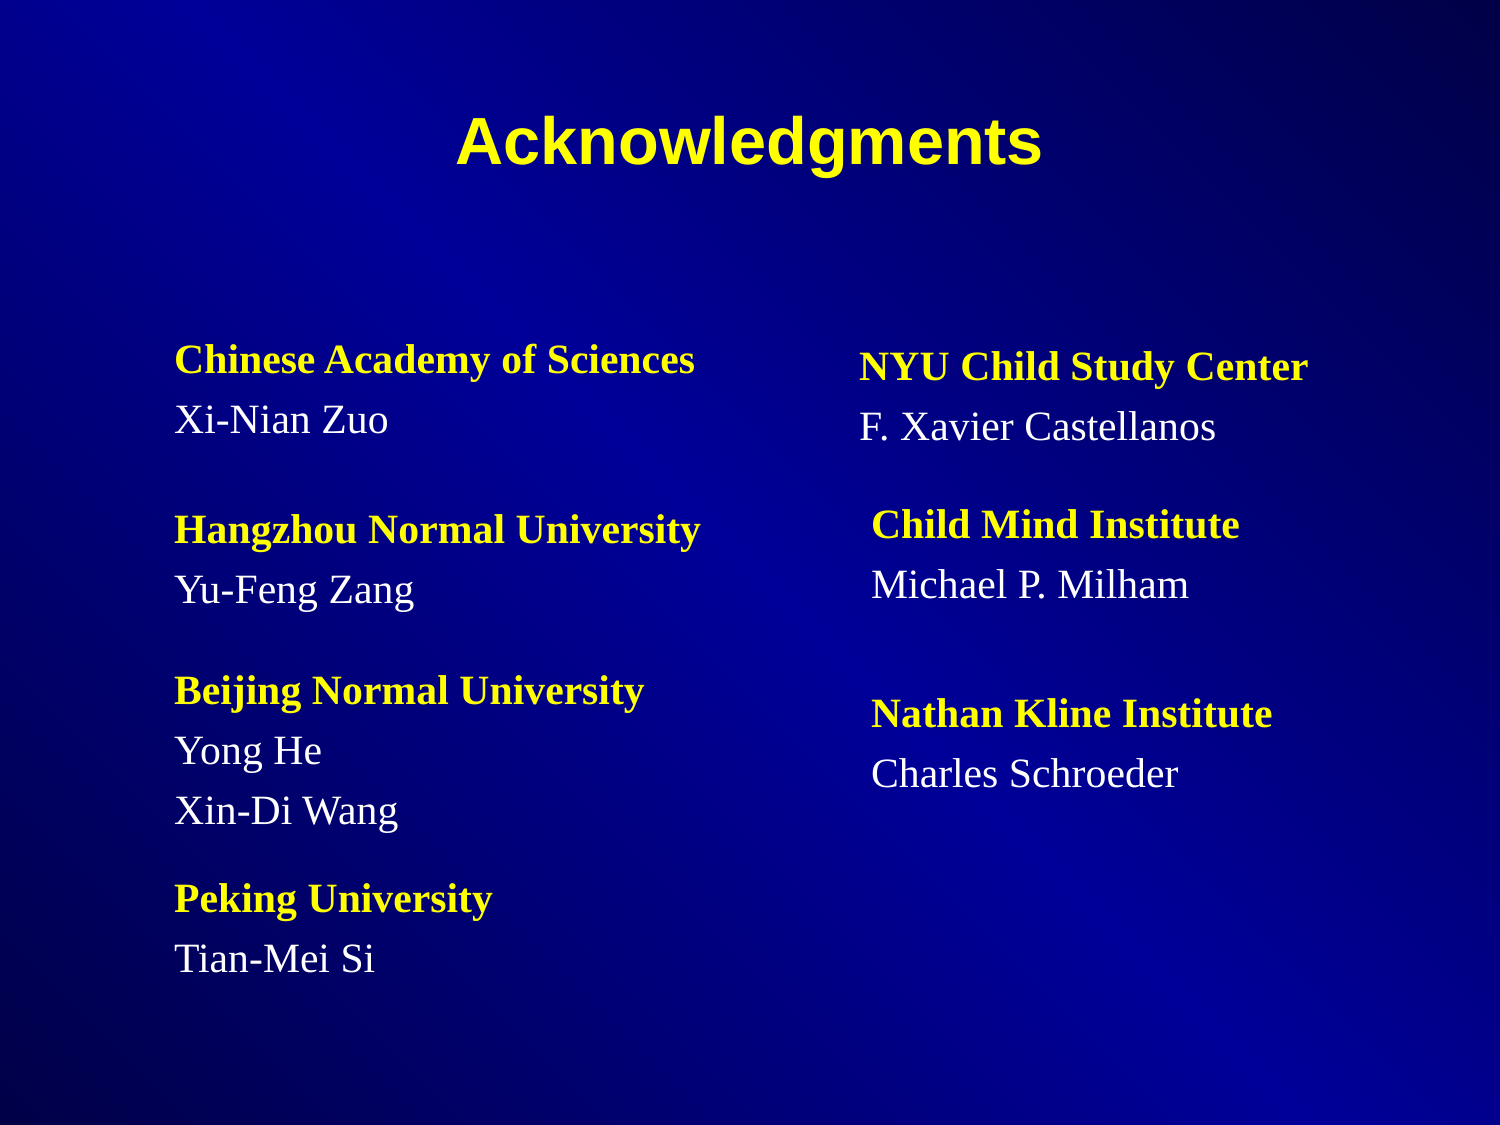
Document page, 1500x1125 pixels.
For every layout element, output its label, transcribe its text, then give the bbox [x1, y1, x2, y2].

text_box Beijing Normal University Yong He Xin-Di Wang [159, 645, 762, 840]
text_box [1142, 692, 1173, 753]
text_box Child Mind Institute Michael P. Milham [856, 479, 1459, 615]
text_box Nathan Kline Institute Charles Schroeder [856, 668, 1459, 924]
text_box NYU Child Study Center F. Xavier Castellanos [844, 321, 1447, 457]
text_box Peking University Tian-Mei Si [159, 853, 762, 988]
title Acknowledgments [0, 75, 1500, 200]
text_box Chinese Academy of Sciences Xi-Nian Zuo [159, 314, 762, 450]
text_box Hangzhou Normal University Yu-Feng Zang [159, 484, 762, 620]
